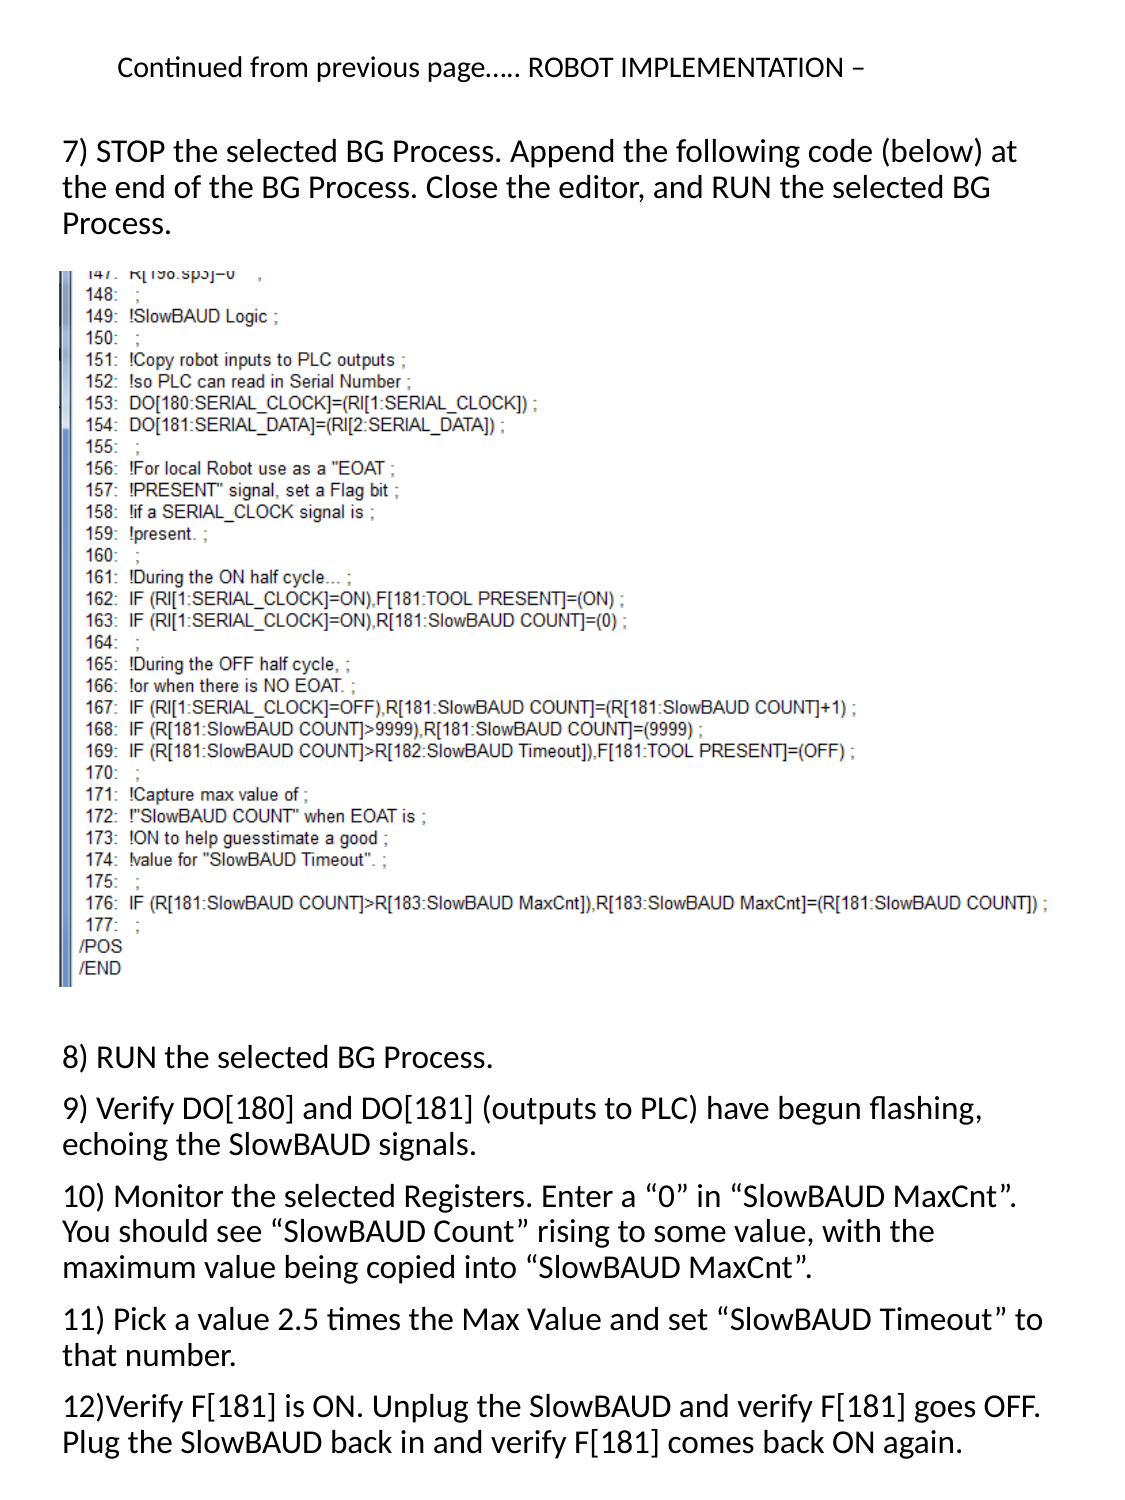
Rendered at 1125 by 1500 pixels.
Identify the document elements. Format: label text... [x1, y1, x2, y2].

picture [59, 271, 1078, 987]
text_box 7) STOP the selected BG Process. Append the following code (below) at the end of the BG Process. Close the editor, and RUN the selected BG Process. [47, 126, 1078, 492]
text_box Continued from previous page….. ROBOT IMPLEMENTATION – [102, 44, 1023, 92]
text_box 8) RUN the selected BG Process. 9) Verify DO[180] and DO[181] (outputs to PLC) have begun flashing, echoing the SlowBAUD signals. 10) Monitor the selected Registers. Enter a “0” in “SlowBAUD MaxCnt”. You should see “SlowBAUD Count” rising to some value, with the maximum value being copied into “SlowBAUD MaxCnt”. 11) Pick a value 2.5 times the Max Value and set “SlowBAUD Timeout” to that number. 12)Verify F[181] is ON. Unplug the SlowBAUD and verify F[181] goes OFF. Plug the SlowBAUD back in and verify F[181] comes back ON again. [47, 1032, 1078, 1471]
